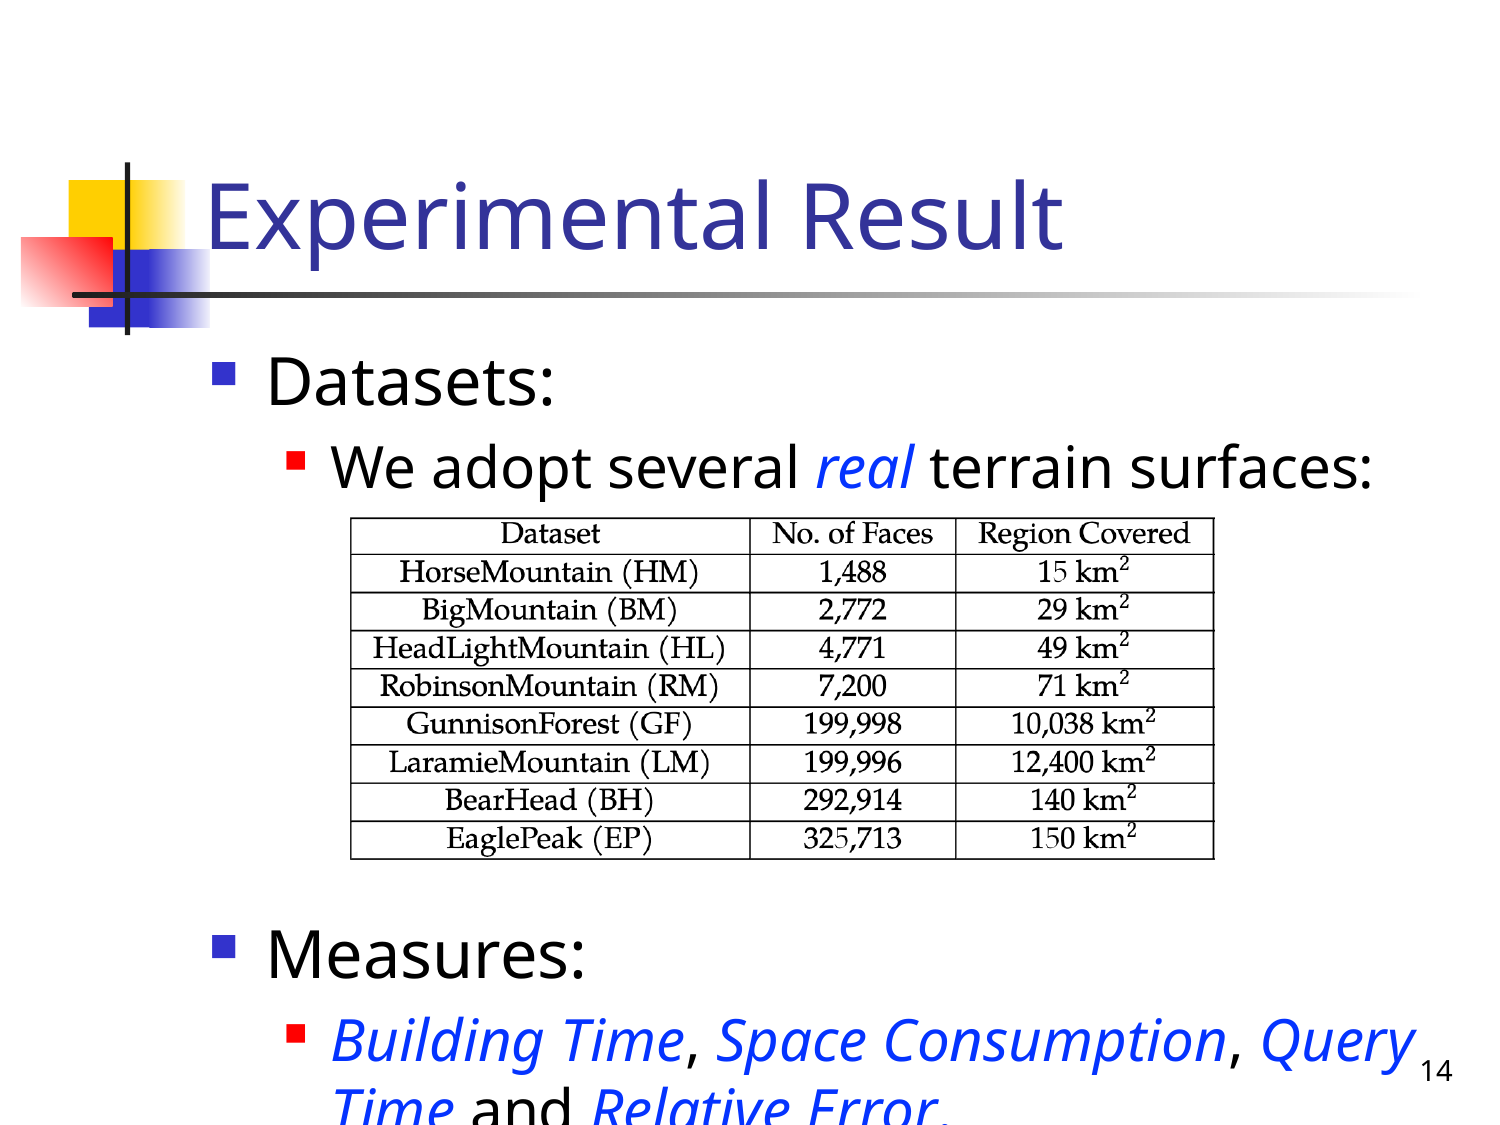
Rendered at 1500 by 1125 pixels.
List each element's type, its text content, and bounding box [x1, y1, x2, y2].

list Datasets: We adopt several real terrain surfaces: Measures: Building Time, Space Consumption, Query Time and Relative Error. [193, 331, 1469, 1006]
title Experimental Result [188, 35, 1468, 275]
picture [348, 514, 1216, 860]
slide_number 14 [1155, 1024, 1468, 1100]
